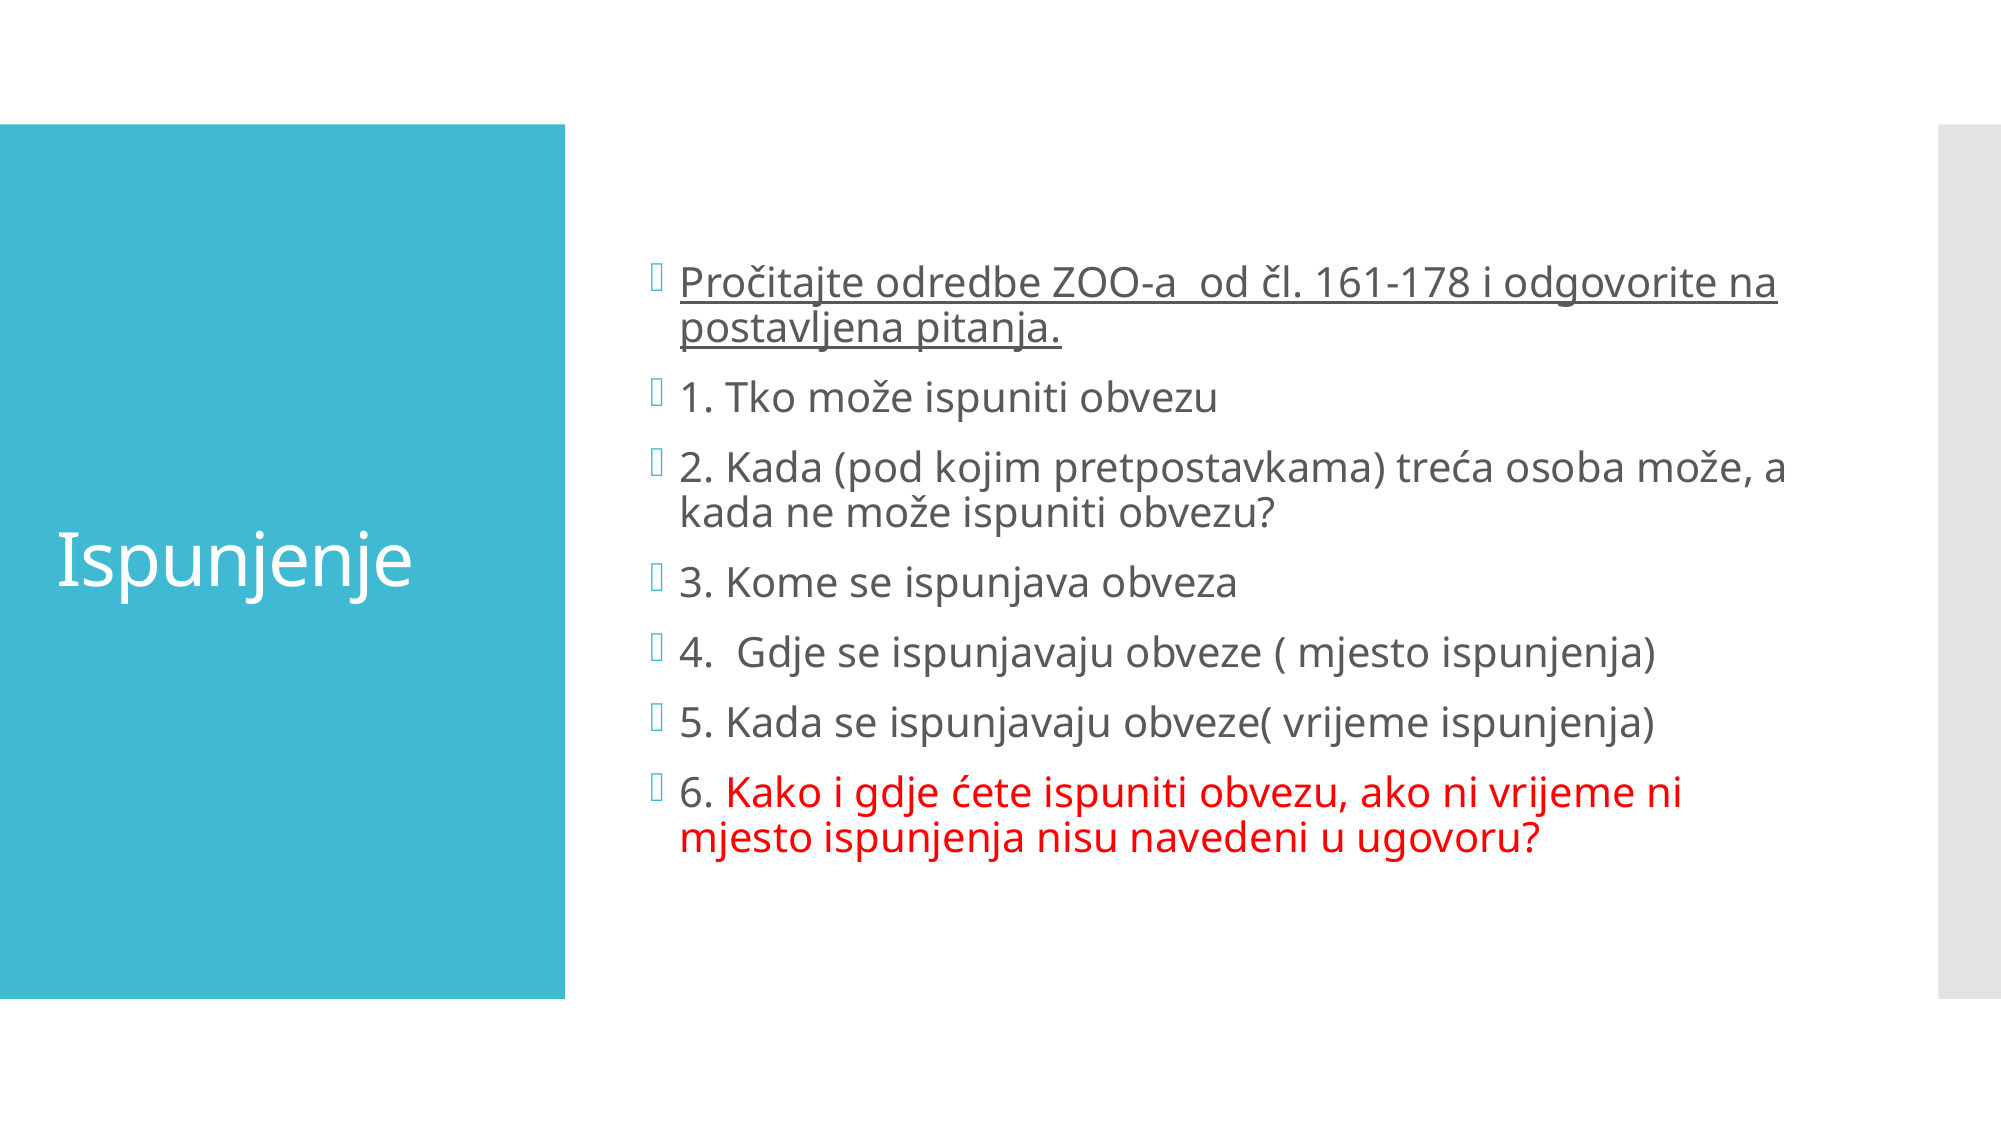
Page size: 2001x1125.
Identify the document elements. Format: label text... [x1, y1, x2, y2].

list Pročitajte odredbe ZOO-a od čl. 161-178 i odgovorite na postavljena pitanja. 1. Tko može ispuniti obvezu 2. Kada (pod kojim pretpostavkama) treća osoba može, a kada ne može ispuniti obvezu? 3. Kome se ispunjava obveza 4. Gdje se ispunjavaju obveze ( mjesto ispunjenja) 5. Kada se ispunjavaju obveze( vrijeme ispunjenja) 6. Kako i gdje ćete ispuniti obvezu, ako ni vrijeme ni mjesto ispunjenja nisu navedeni u ugovoru? [634, 141, 1835, 982]
title Ispunjenje [41, 184, 525, 940]
